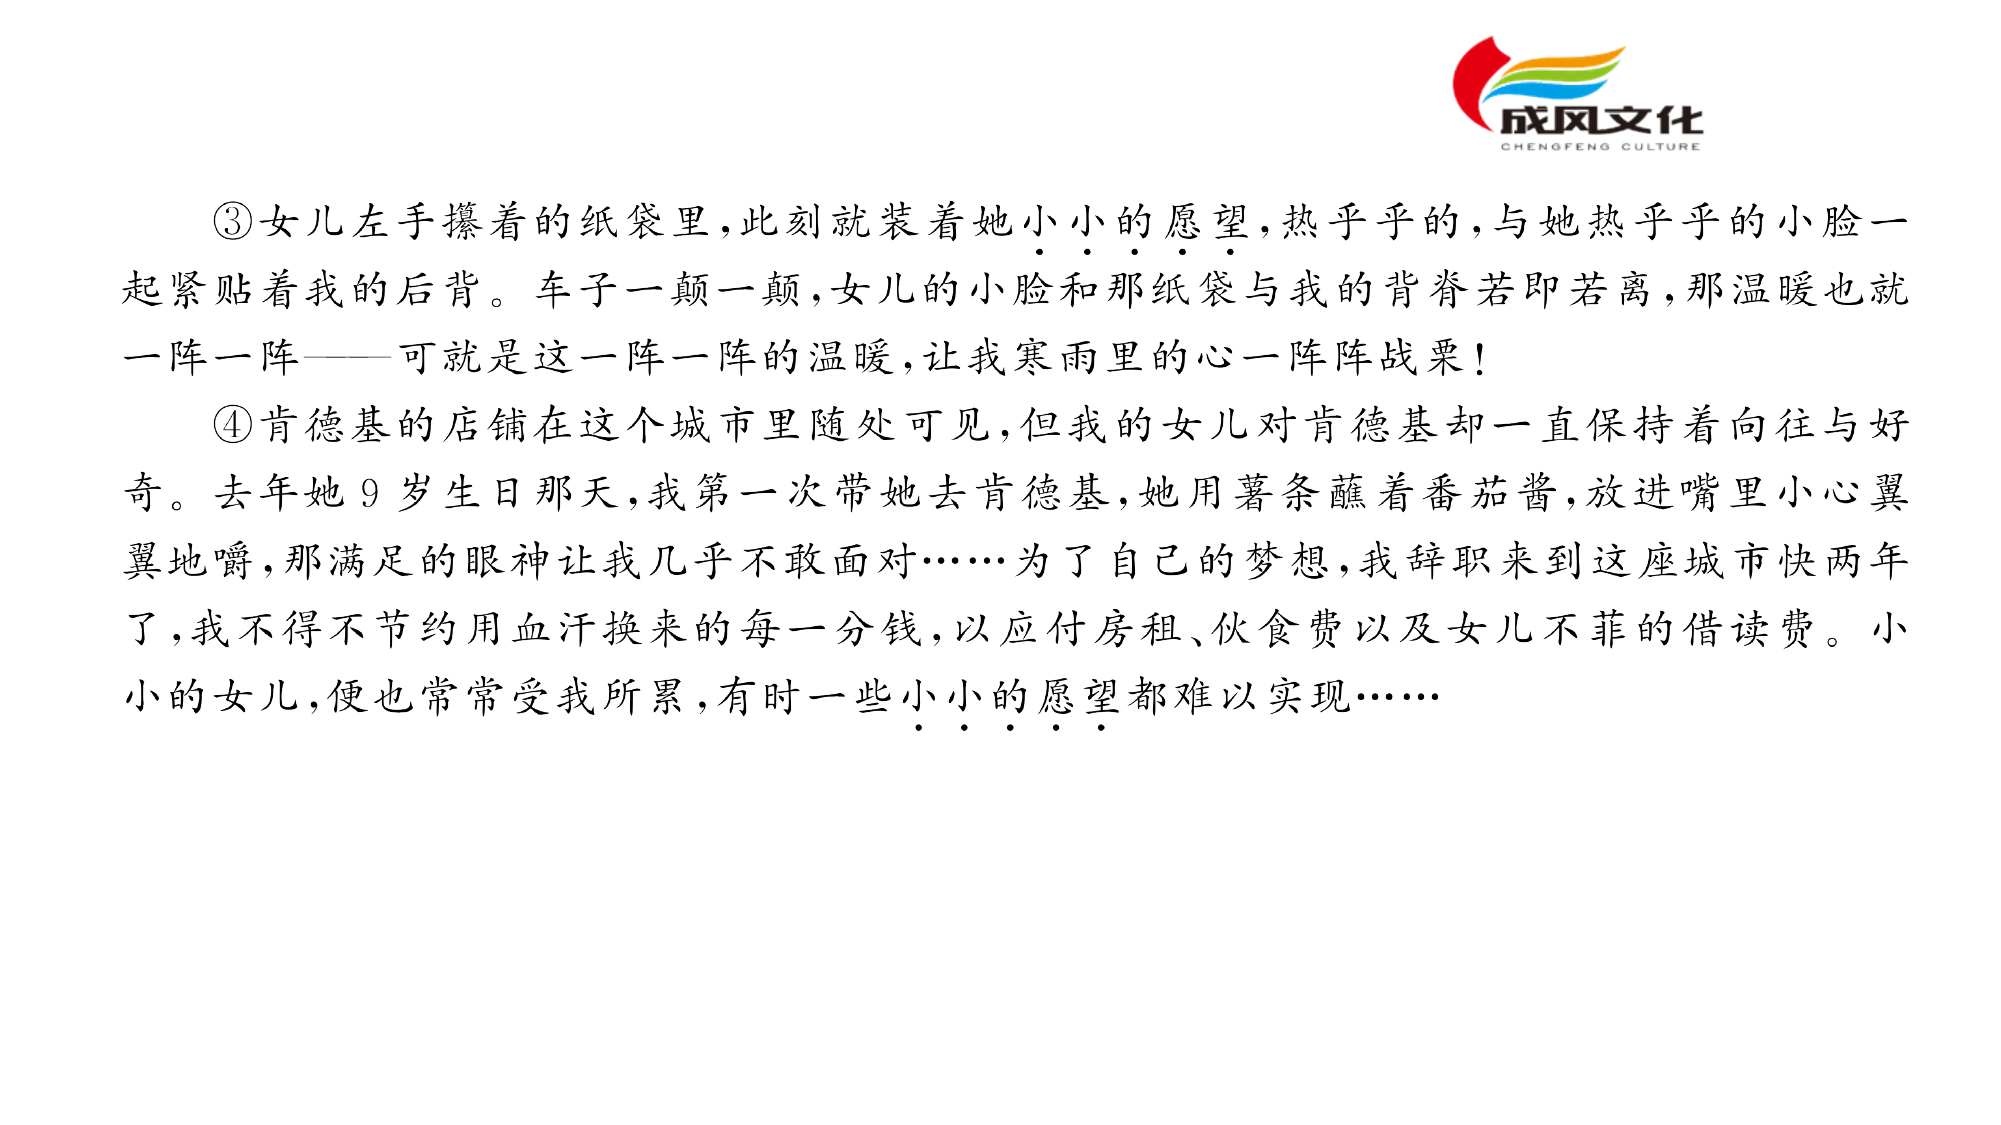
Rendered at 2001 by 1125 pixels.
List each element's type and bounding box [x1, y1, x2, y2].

picture [118, 30, 2000, 736]
